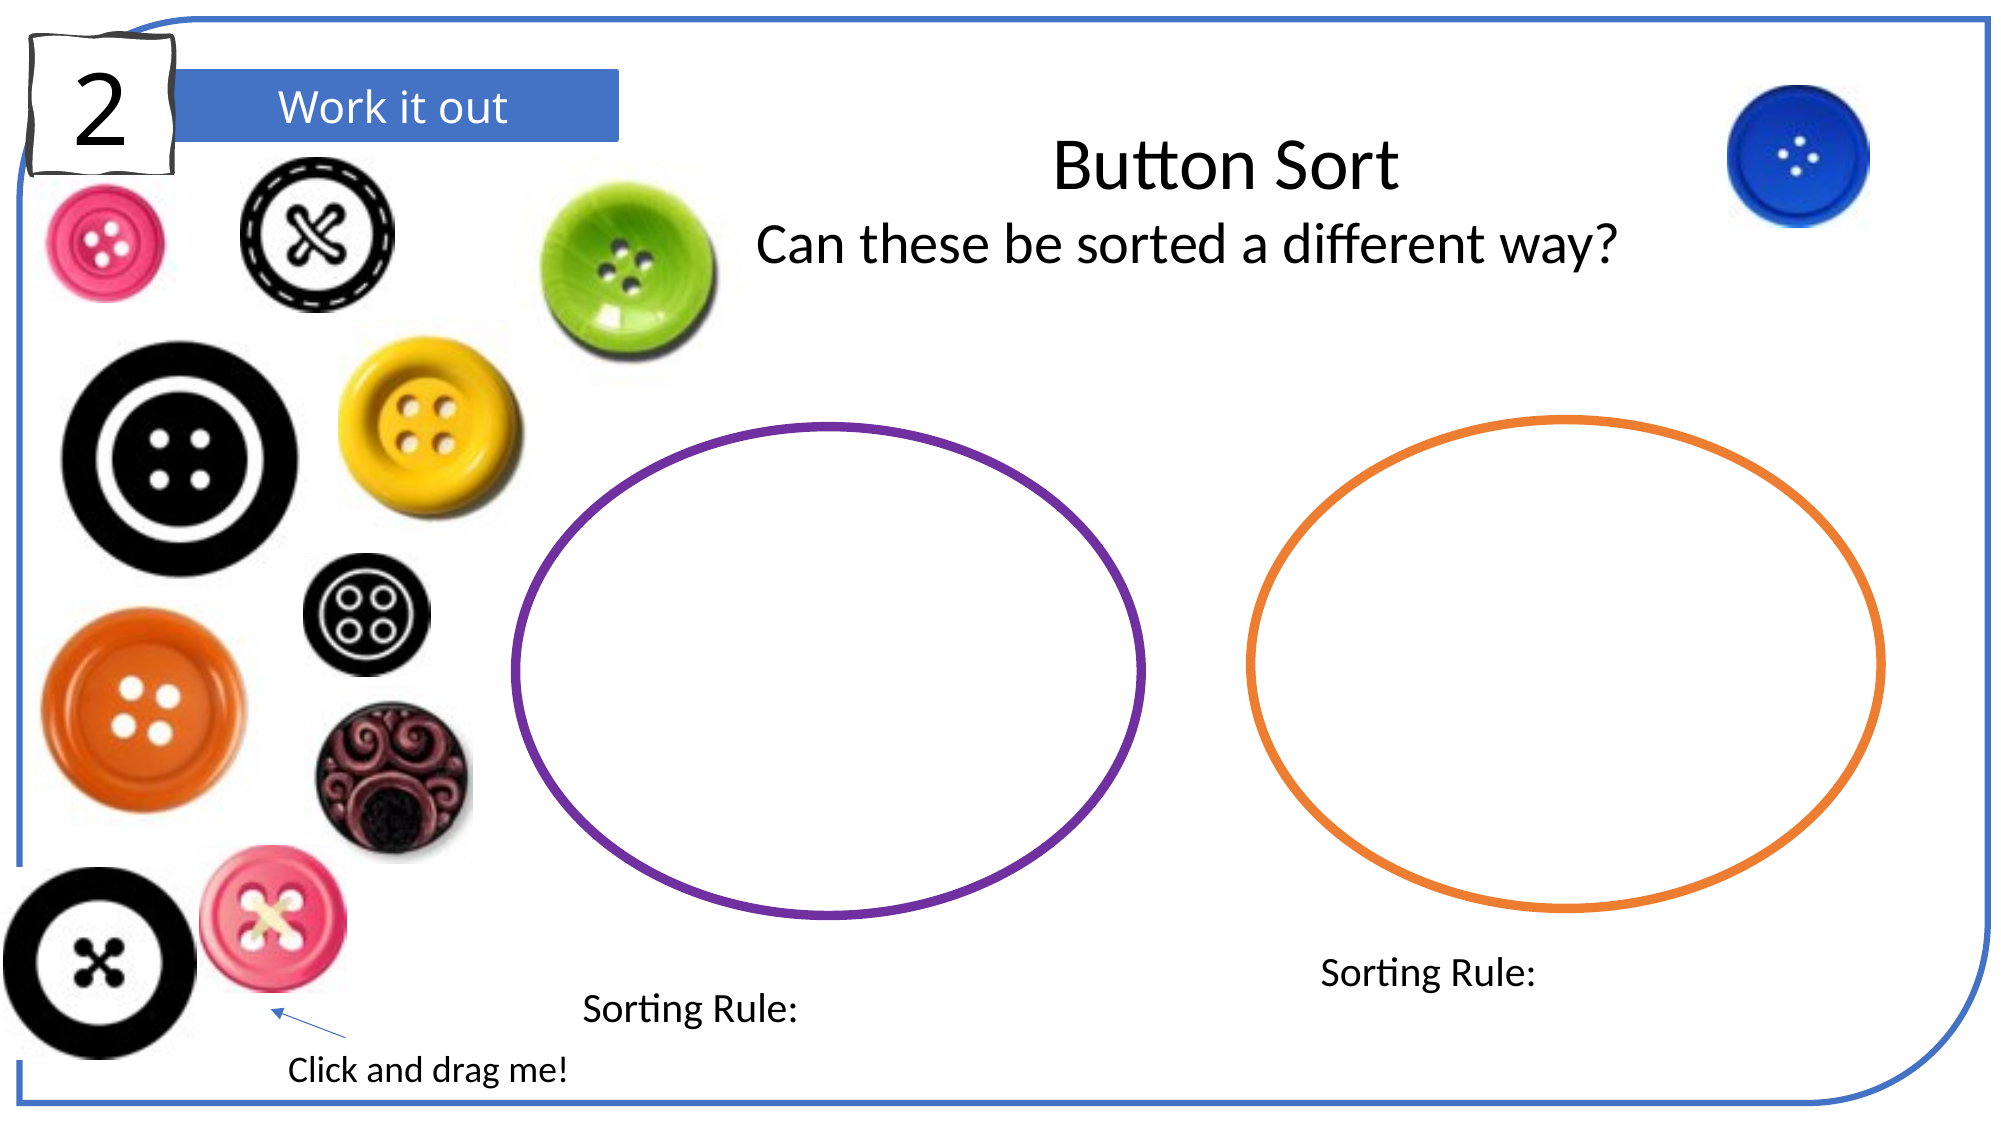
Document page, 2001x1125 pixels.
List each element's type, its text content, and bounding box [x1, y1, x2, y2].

text_box 2 [29, 35, 173, 175]
picture [3, 867, 197, 1060]
text_box [18, 18, 1989, 1105]
picture [1727, 85, 1870, 228]
text_box [514, 425, 1143, 917]
picture [199, 685, 473, 993]
text_box Work it out [170, 71, 617, 140]
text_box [270, 1009, 622, 1099]
text_box Button Sort Can these be sorted a different way? [741, 107, 1711, 283]
text_box Sorting Rule: [567, 973, 1018, 1089]
text_box [1249, 418, 1883, 910]
text_box Sorting Rule: [1305, 937, 1756, 1053]
picture [23, 157, 742, 827]
